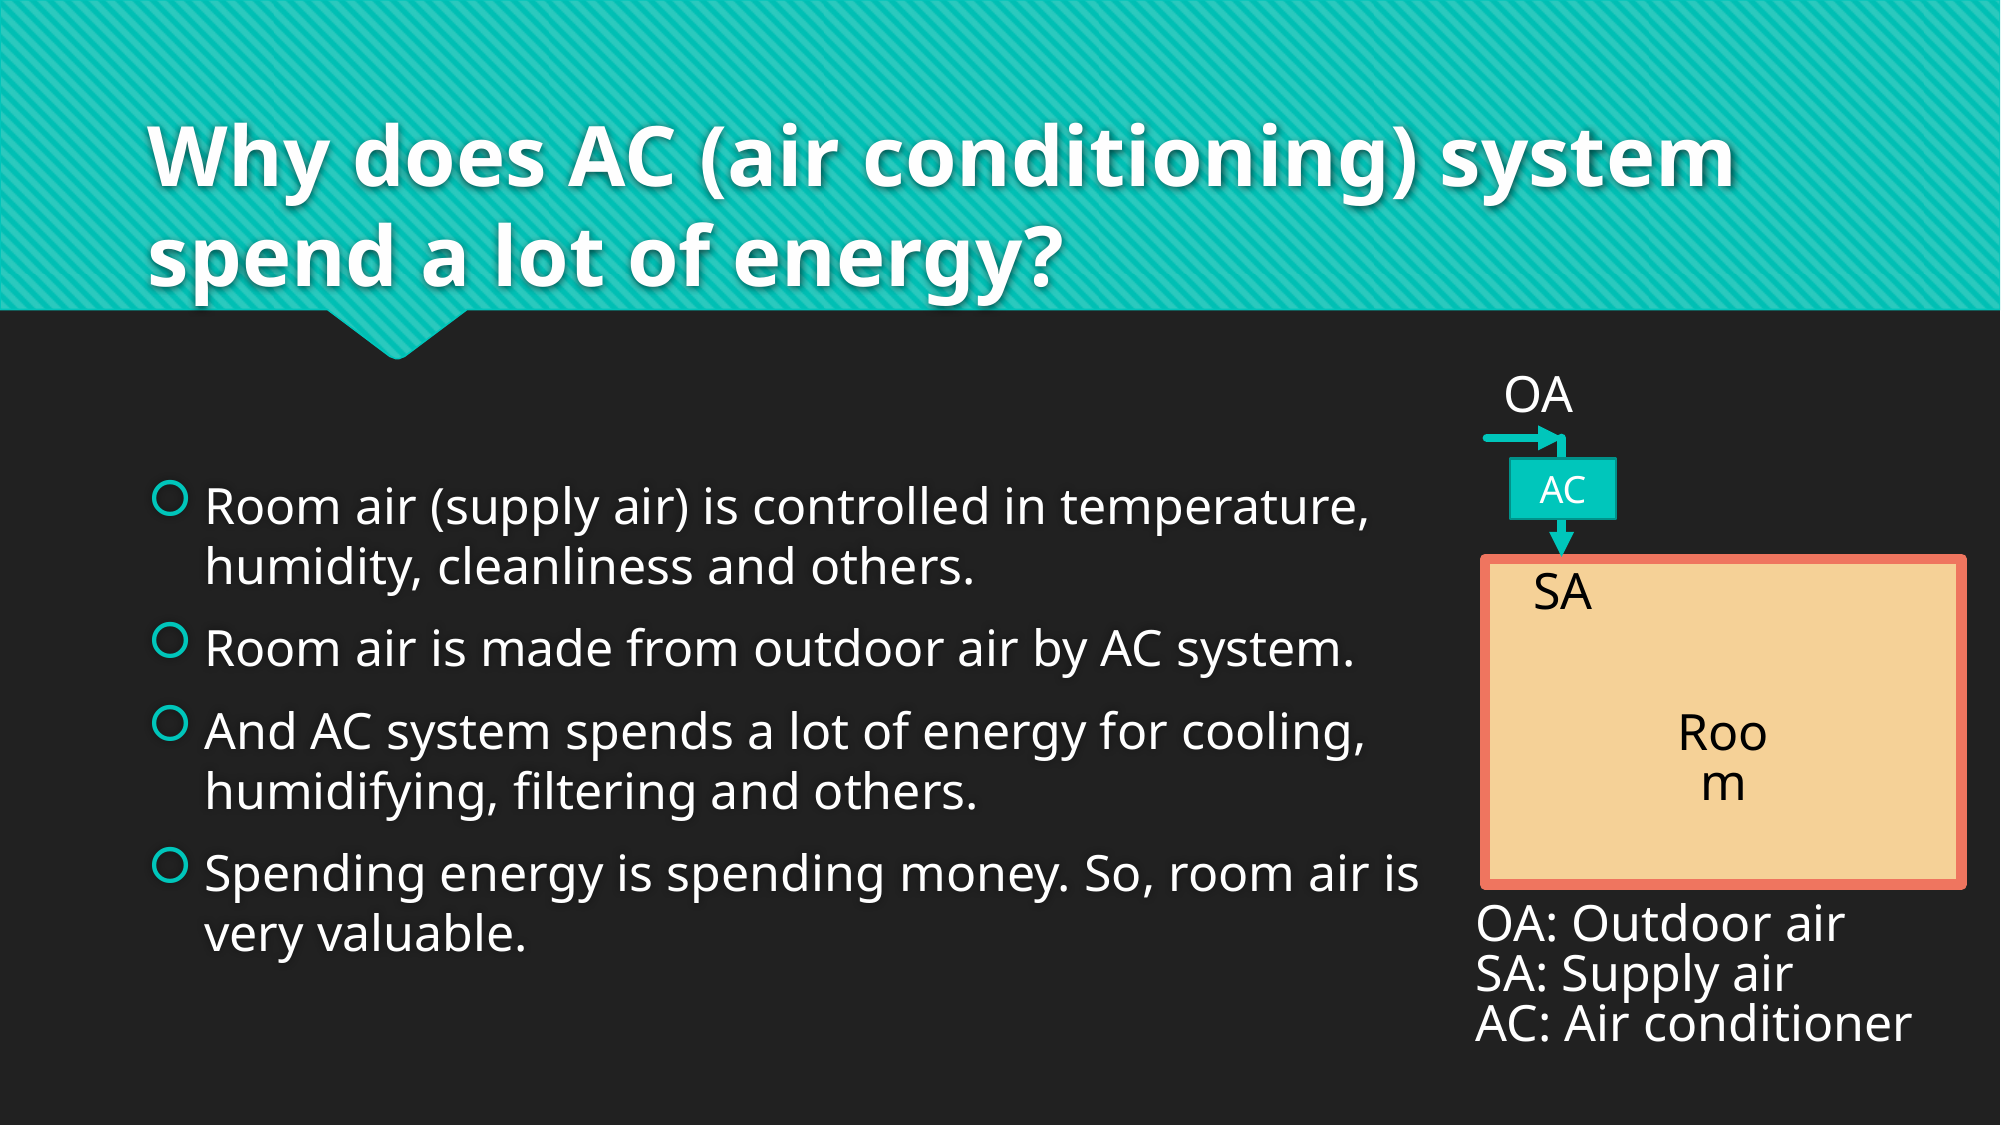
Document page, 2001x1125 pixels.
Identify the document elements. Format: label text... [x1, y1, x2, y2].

text_box AC [1562, 457, 1617, 520]
text_box OA [1485, 365, 1592, 431]
text_box SA [1510, 561, 1617, 627]
list Room air (supply air) is controlled in temperature, humidity, cleanliness and others. Room air is made from outdoor air by AC system. And AC system spends a lot of energy for cooling, humidifying, filtering and others. Spending energy is spending money. So, room air is very valuable. [132, 311, 1456, 1125]
text_box OA: Outdoor air SA: Supply air AC: Air conditioner [1460, 894, 1989, 1060]
text_box [1485, 558, 1962, 885]
text_box AC [1509, 457, 1561, 520]
text_box Room [1646, 703, 1801, 819]
title Why does AC (air conditioning) system spend a lot of energy? [132, 84, 1868, 311]
